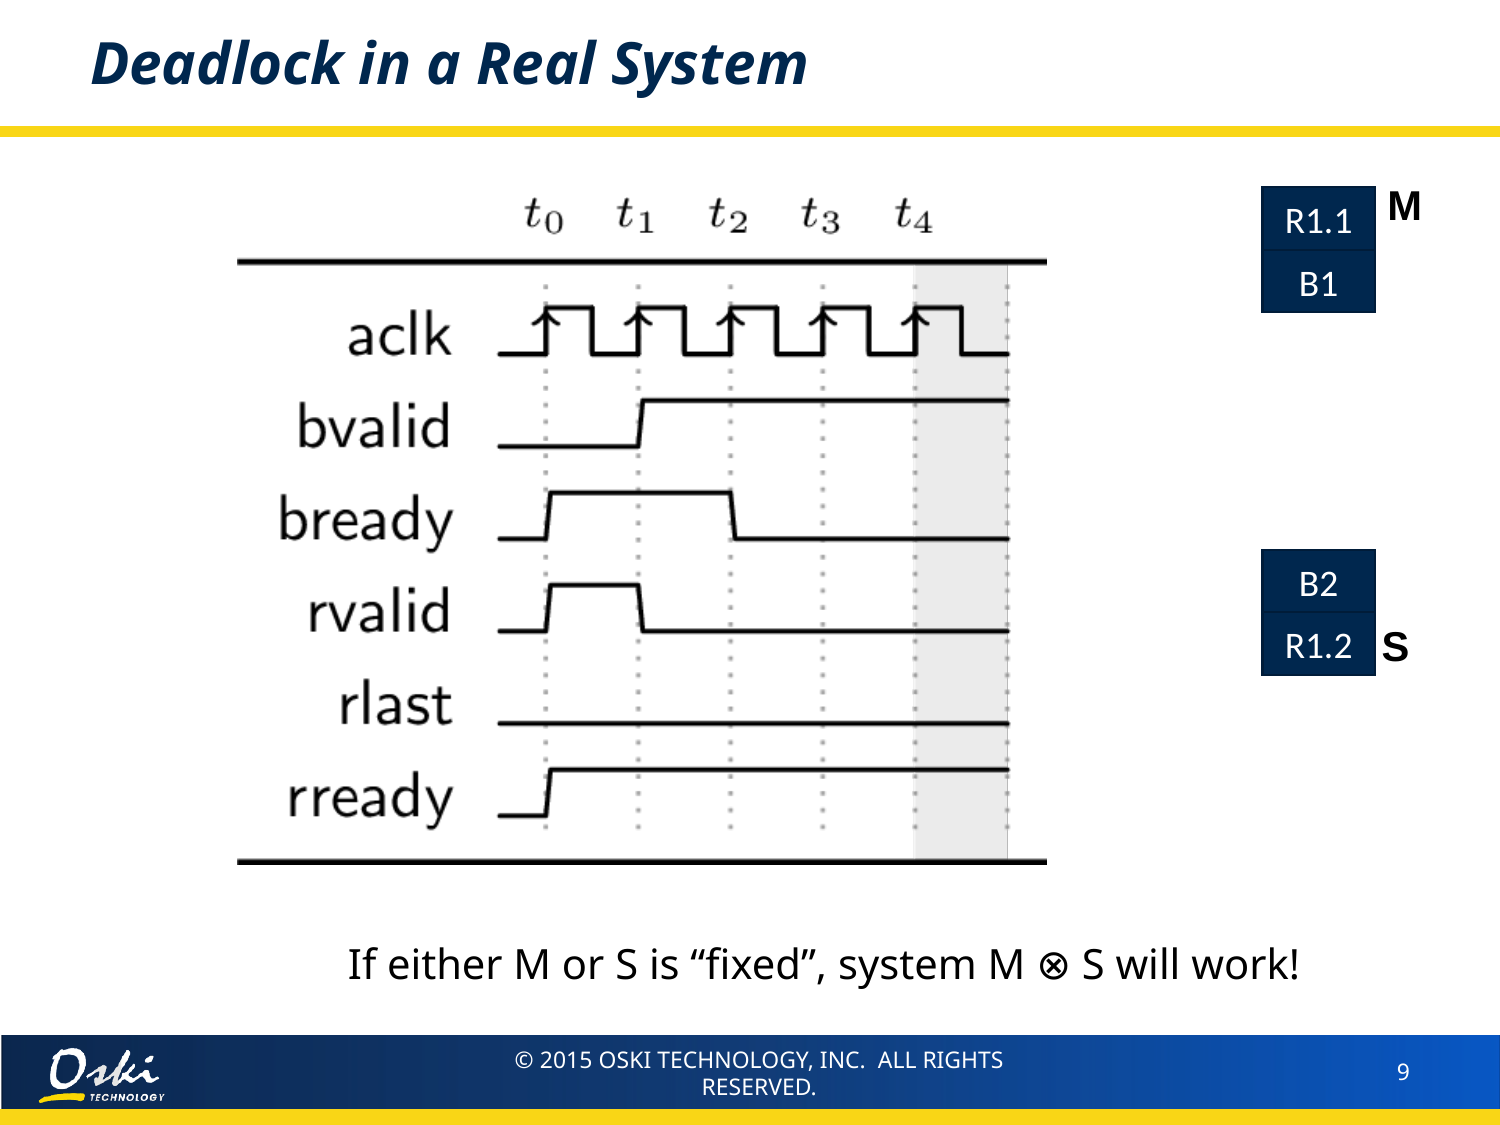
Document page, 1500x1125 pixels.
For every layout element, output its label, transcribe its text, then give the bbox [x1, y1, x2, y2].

text_box If either M or S is “fixed”, system M ⊗ S will work! [333, 930, 1326, 996]
text_box S [1366, 612, 1425, 678]
text_box [1261, 549, 1376, 611]
title Deadlock in a Real System [75, 0, 1500, 132]
picture [2, 1035, 1499, 1109]
picture [237, 197, 1047, 865]
text_box © 2015 OSKI TECHNOLOGY, INC. ALL RIGHTS RESERVED. [472, 1042, 1047, 1103]
text_box B1 [1261, 249, 1376, 313]
text_box M [1372, 171, 1437, 237]
text_box R1.1 [1261, 186, 1376, 249]
text_box R1.2 [1261, 611, 1376, 676]
slide_number 9 [1275, 1042, 1425, 1103]
